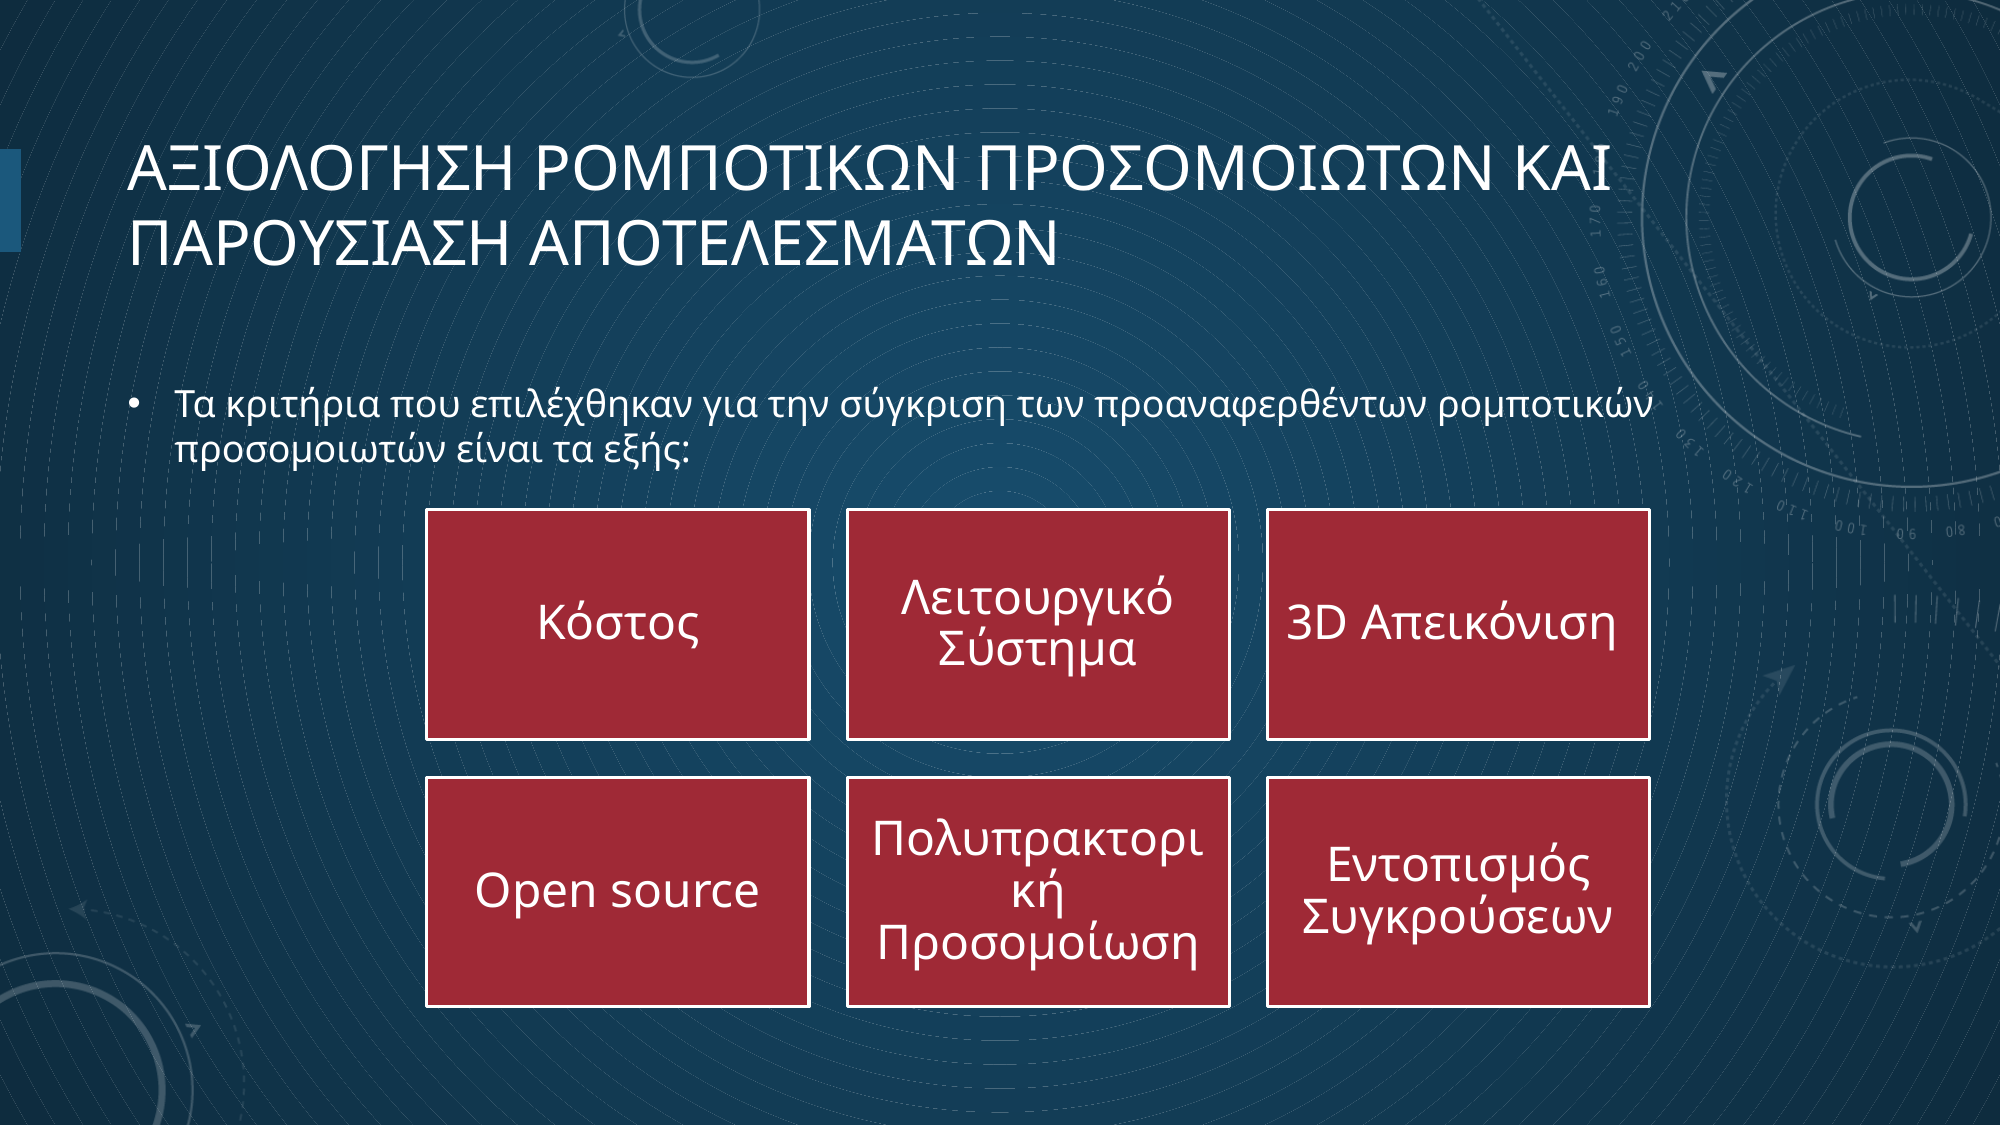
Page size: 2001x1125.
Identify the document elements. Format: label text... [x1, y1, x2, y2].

title ΑΞΙΟΛΟΓΗΣΗ ΡΟΜΠΟΤΙΚΩΝ ΠΡΟΣΟΜΟΙΩΤΩΝ ΚΑΙ ΠΑΡΟΥΣΙΑΣΗ ΑΠΟΤΕΛΕΣΜΑΤΩΝ [112, 99, 1891, 306]
list Τα κριτήρια που επιλέχθηκαν για την σύγκριση των προαναφερθέντων ρομποτικών προσομοιωτών είναι τα εξής: [112, 306, 1891, 950]
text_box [333, 509, 1744, 1008]
picture [0, 0, 2000, 1125]
